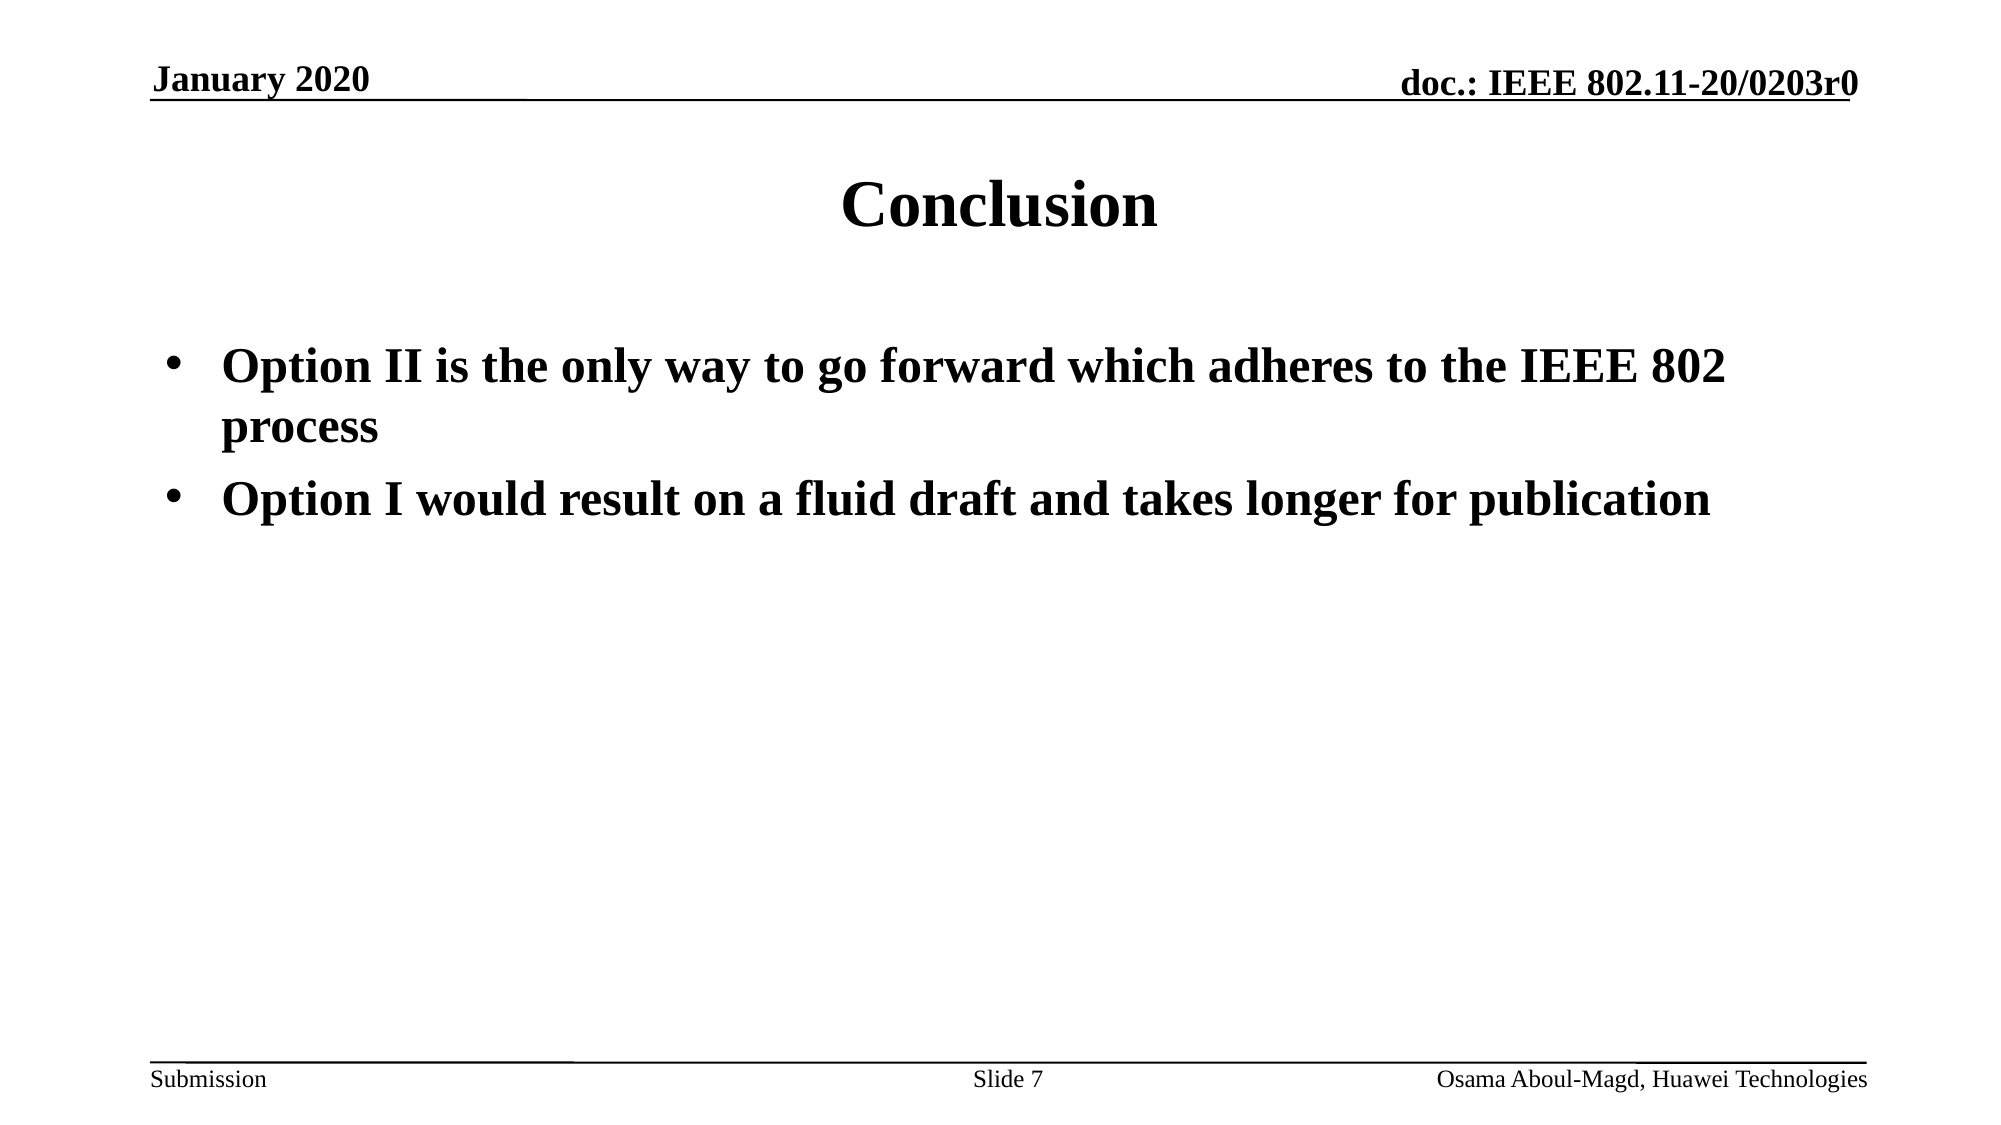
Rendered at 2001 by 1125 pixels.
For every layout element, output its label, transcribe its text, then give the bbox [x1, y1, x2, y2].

title Conclusion [149, 112, 1850, 288]
slide_number Slide 7 [950, 1061, 1067, 1123]
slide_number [152, 54, 563, 100]
list Option II is the only way to go forward which adheres to the IEEE 802 process Option I would result on a fluid draft and takes longer for publication [149, 324, 1850, 1000]
footer Osama Aboul-Magd, Huawei Technologies [1171, 1061, 1869, 1093]
